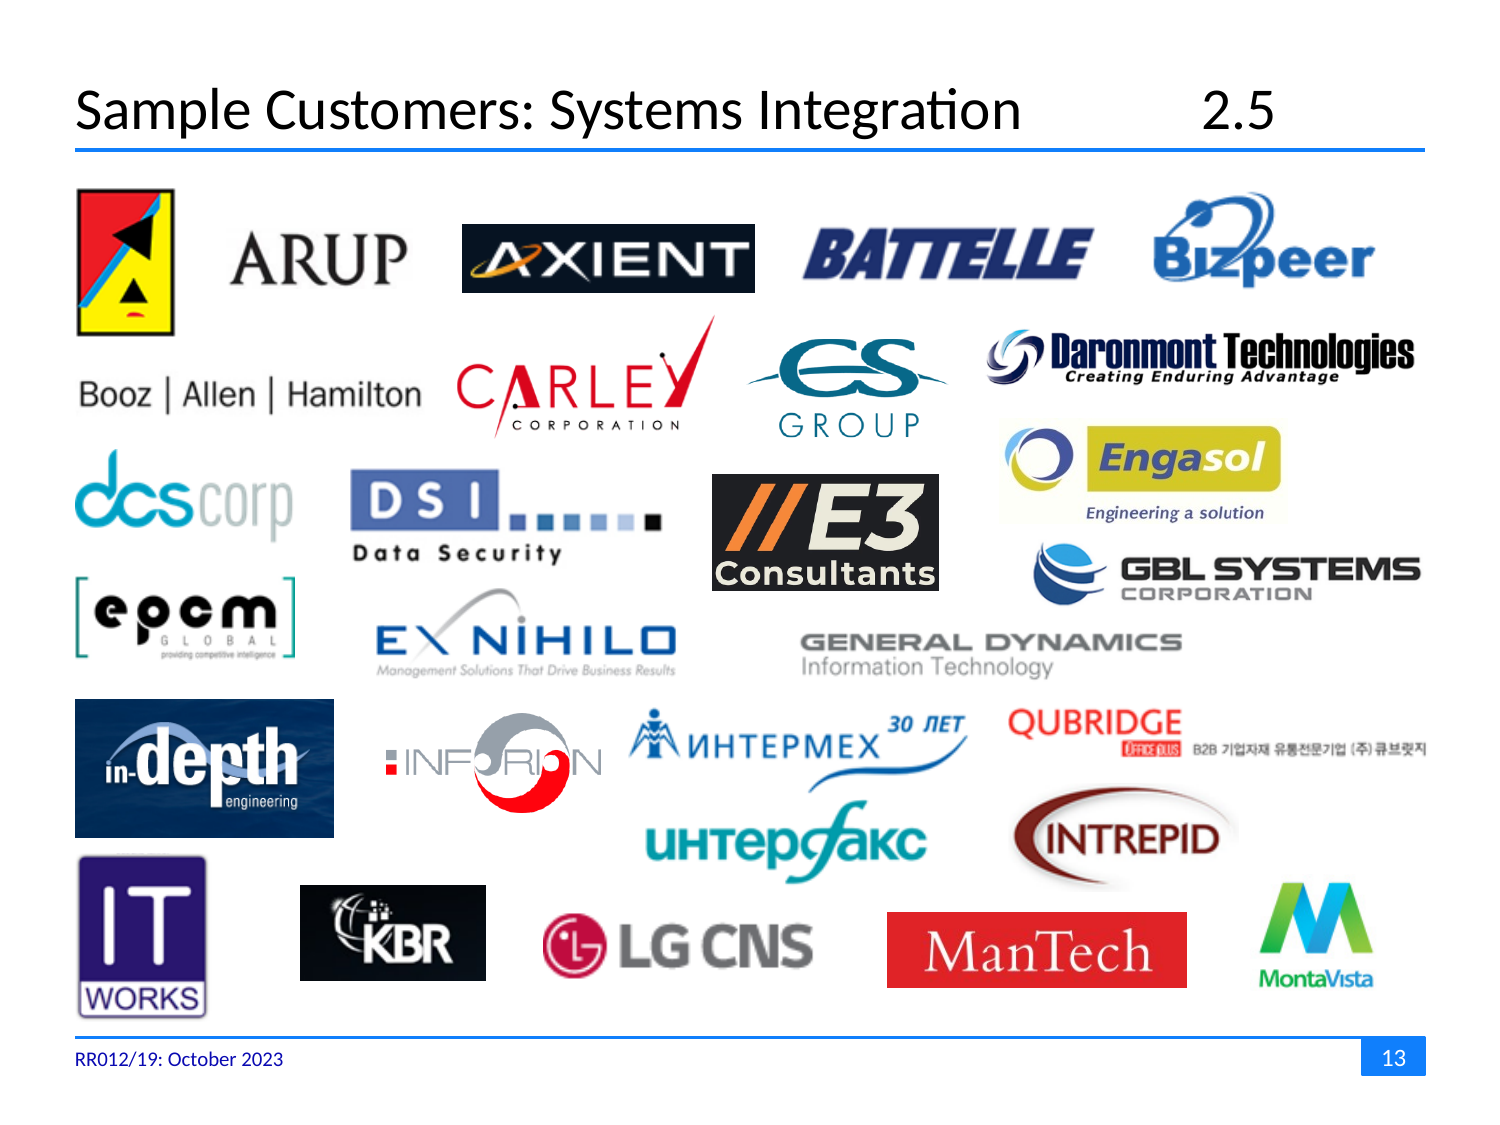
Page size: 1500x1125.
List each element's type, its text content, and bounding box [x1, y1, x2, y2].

picture [74, 852, 213, 1023]
picture [74, 575, 295, 662]
picture [909, 416, 916, 424]
picture [799, 224, 1101, 285]
picture [543, 912, 826, 981]
picture [386, 713, 601, 813]
picture [981, 324, 1420, 388]
picture [374, 587, 679, 680]
picture [74, 362, 426, 426]
picture [462, 224, 756, 293]
picture [712, 474, 939, 591]
picture [226, 228, 413, 289]
picture [1249, 874, 1384, 1001]
title Sample Customers: Systems Integration 2.5 [75, 62, 1425, 150]
picture [454, 312, 717, 439]
picture [74, 449, 298, 546]
picture [350, 467, 663, 569]
picture [1008, 782, 1239, 892]
picture [74, 699, 334, 838]
picture [74, 187, 177, 354]
picture [818, 416, 824, 423]
picture [644, 799, 931, 886]
picture [737, 337, 958, 438]
picture [887, 912, 1187, 988]
picture [1024, 532, 1433, 617]
picture [841, 415, 861, 435]
picture [798, 630, 1187, 684]
picture [817, 427, 826, 438]
picture [1149, 187, 1380, 293]
picture [999, 417, 1288, 524]
picture [626, 706, 974, 796]
picture [1008, 704, 1433, 760]
picture [299, 885, 486, 981]
